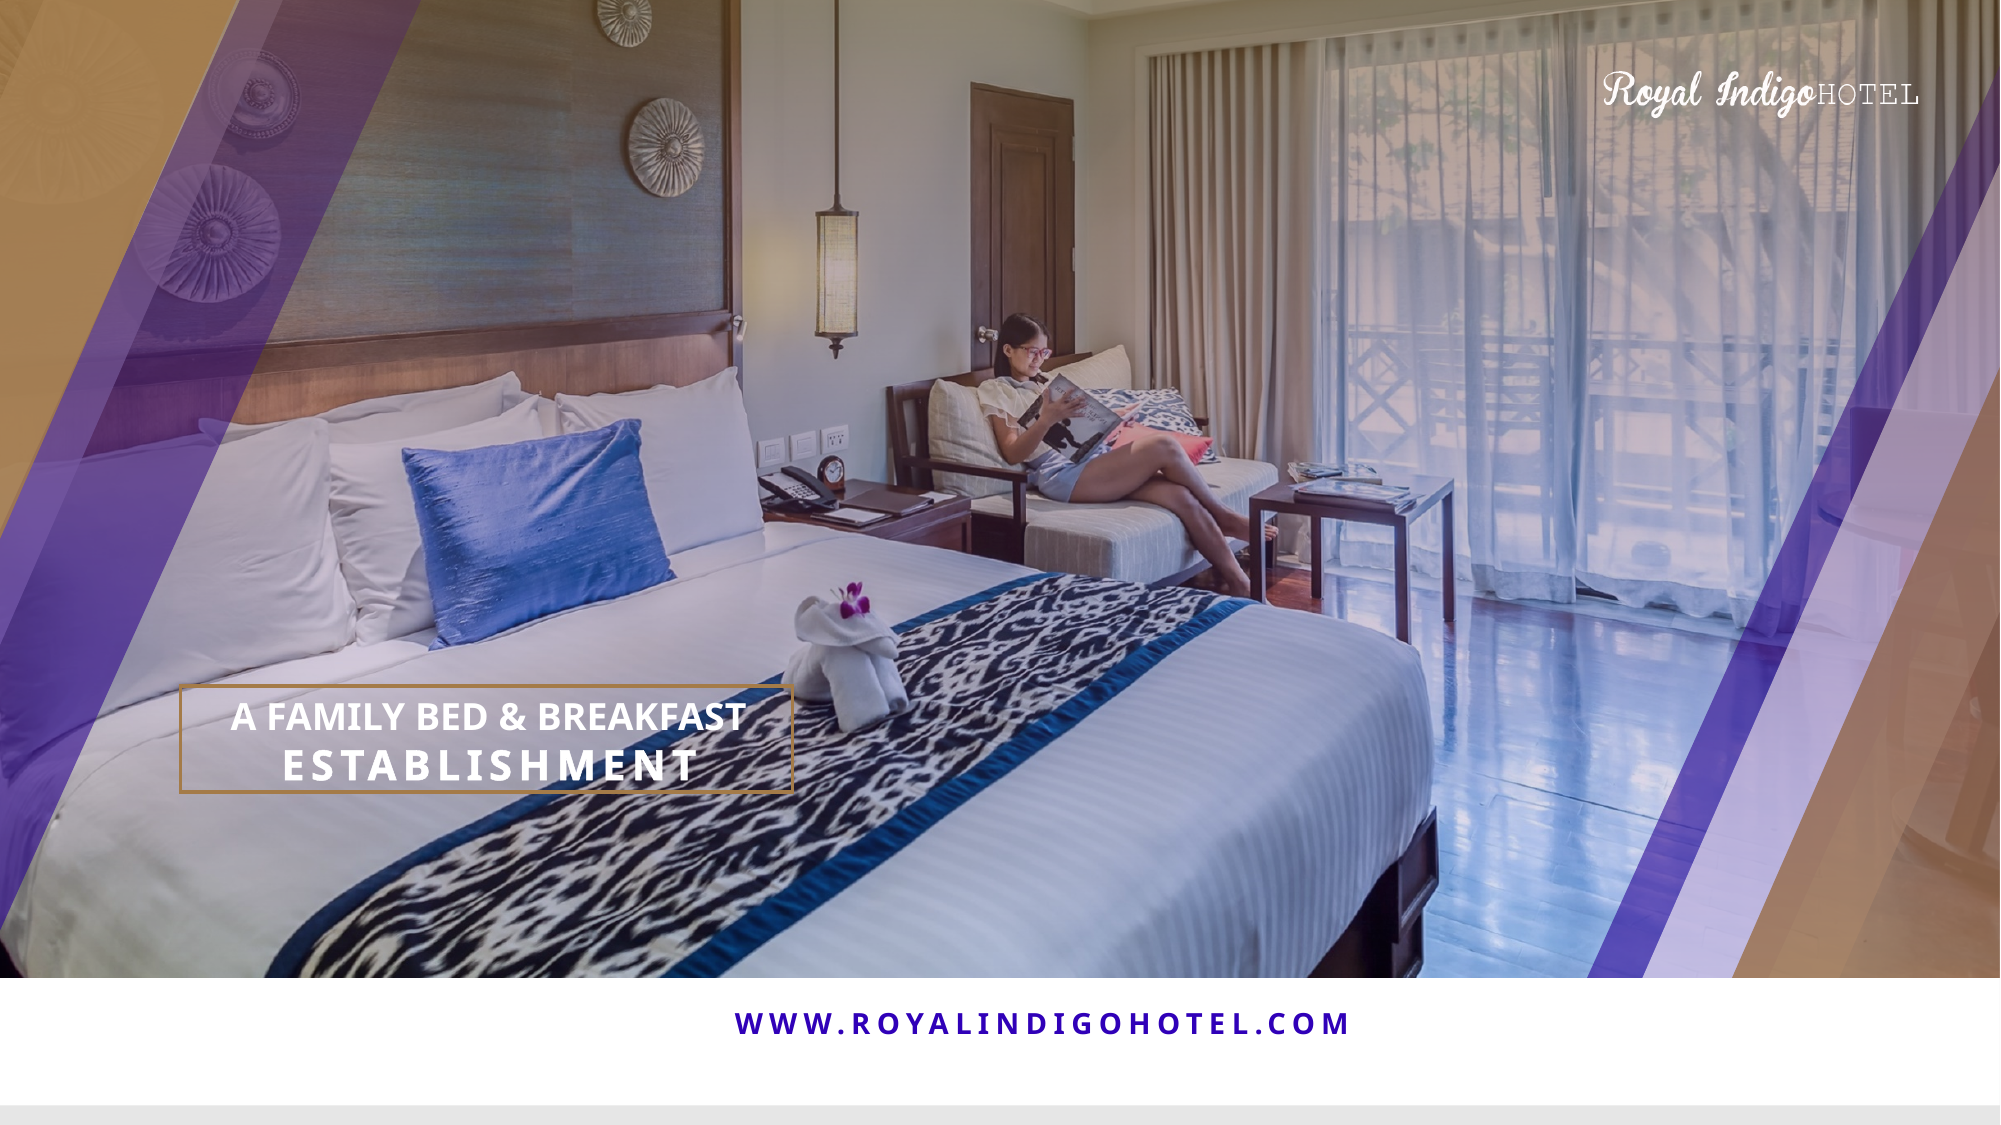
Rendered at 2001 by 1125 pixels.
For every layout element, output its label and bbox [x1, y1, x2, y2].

picture [1586, 0, 1929, 213]
text_box [0, 0, 2000, 1125]
